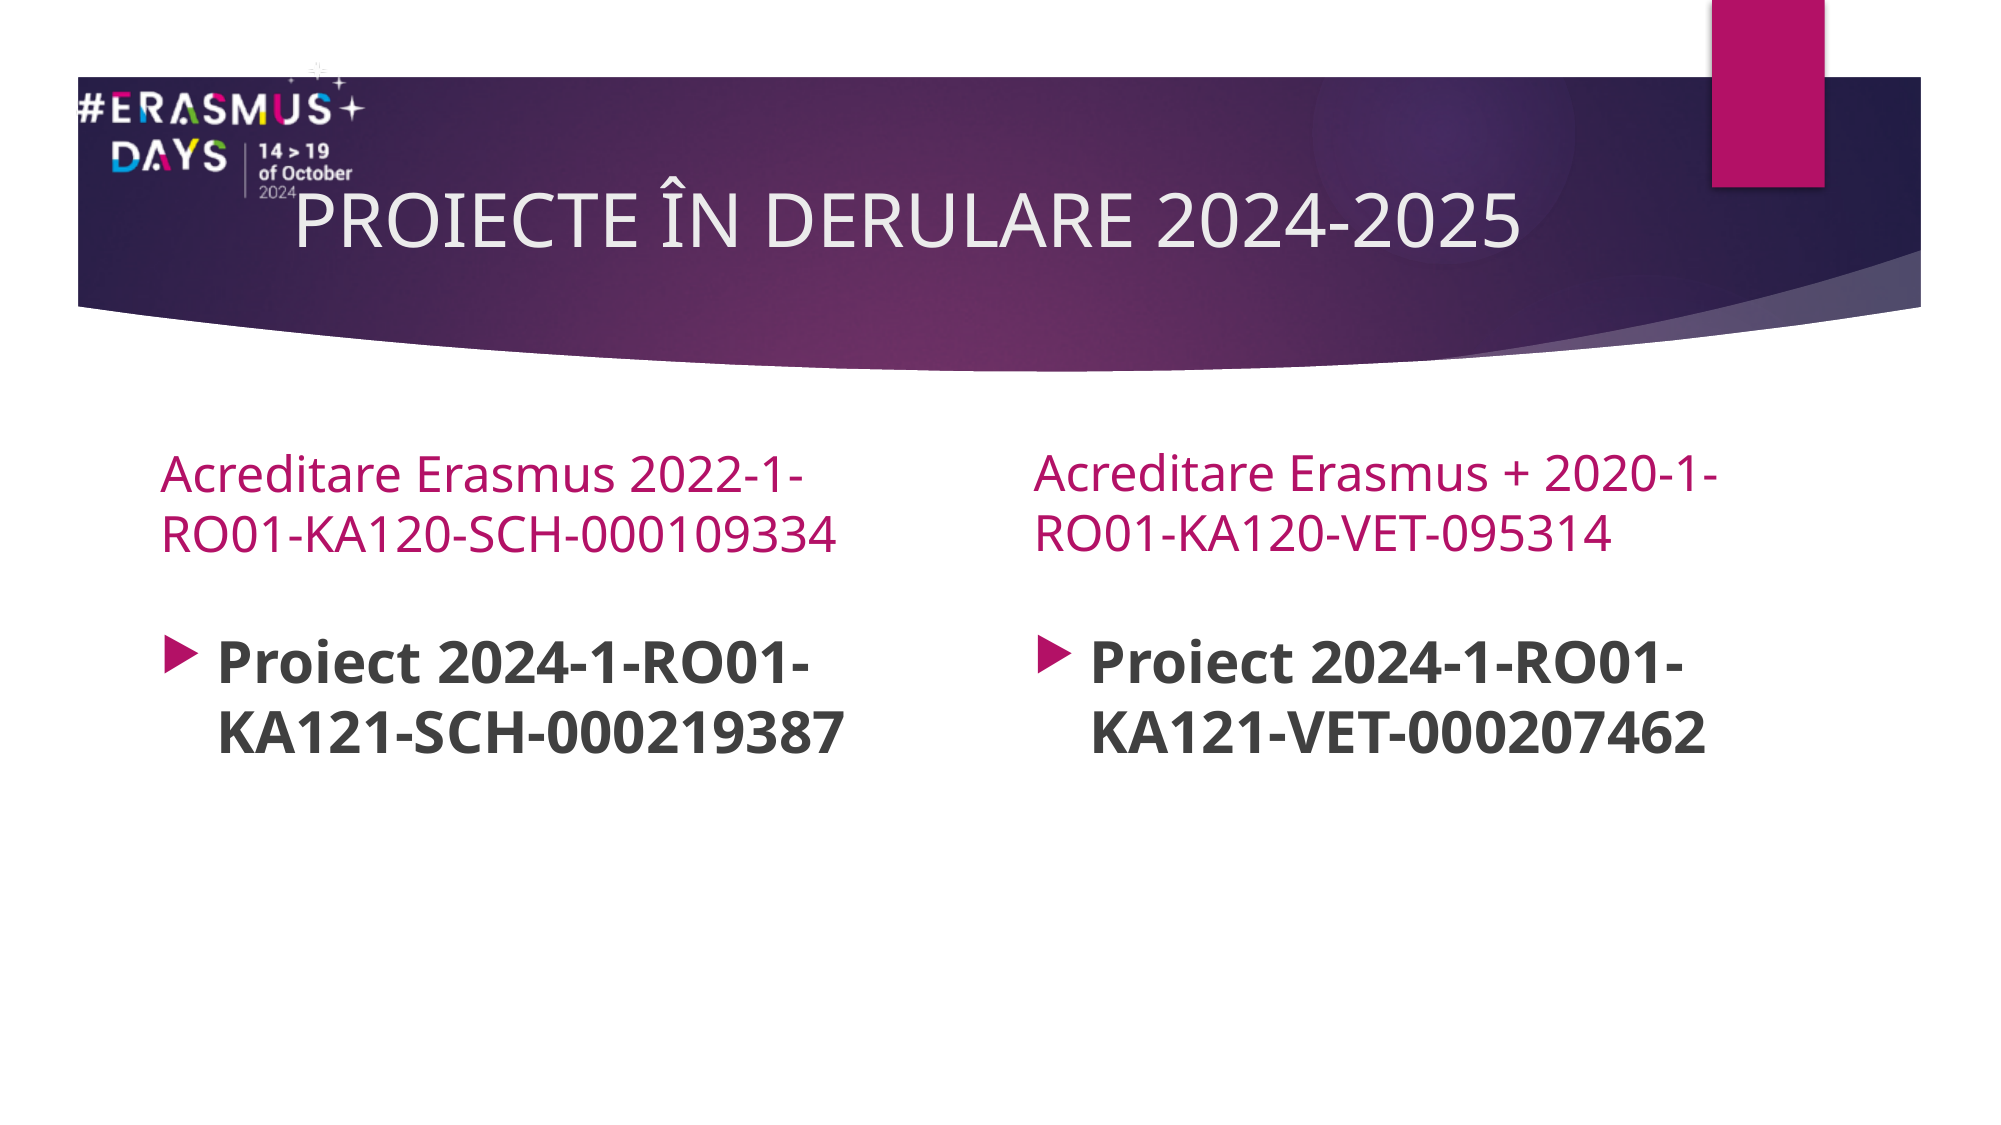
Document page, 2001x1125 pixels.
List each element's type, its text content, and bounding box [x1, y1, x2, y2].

list Acreditare Erasmus + 2020-1-RO01-KA120-VET-095314 [1018, 458, 1810, 618]
list Proiect 2024-1-RO01-KA121-SCH-000219387 [145, 618, 981, 1020]
list Proiect 2024-1-RO01-KA121-VET-000207462 [1018, 618, 1810, 988]
title PROIECTE ÎN DERULARE 2024-2025 [189, 159, 1627, 276]
list Acreditare Erasmus 2022-1-RO01-KA120-SCH-000109334 [145, 427, 955, 571]
picture [64, 62, 377, 221]
